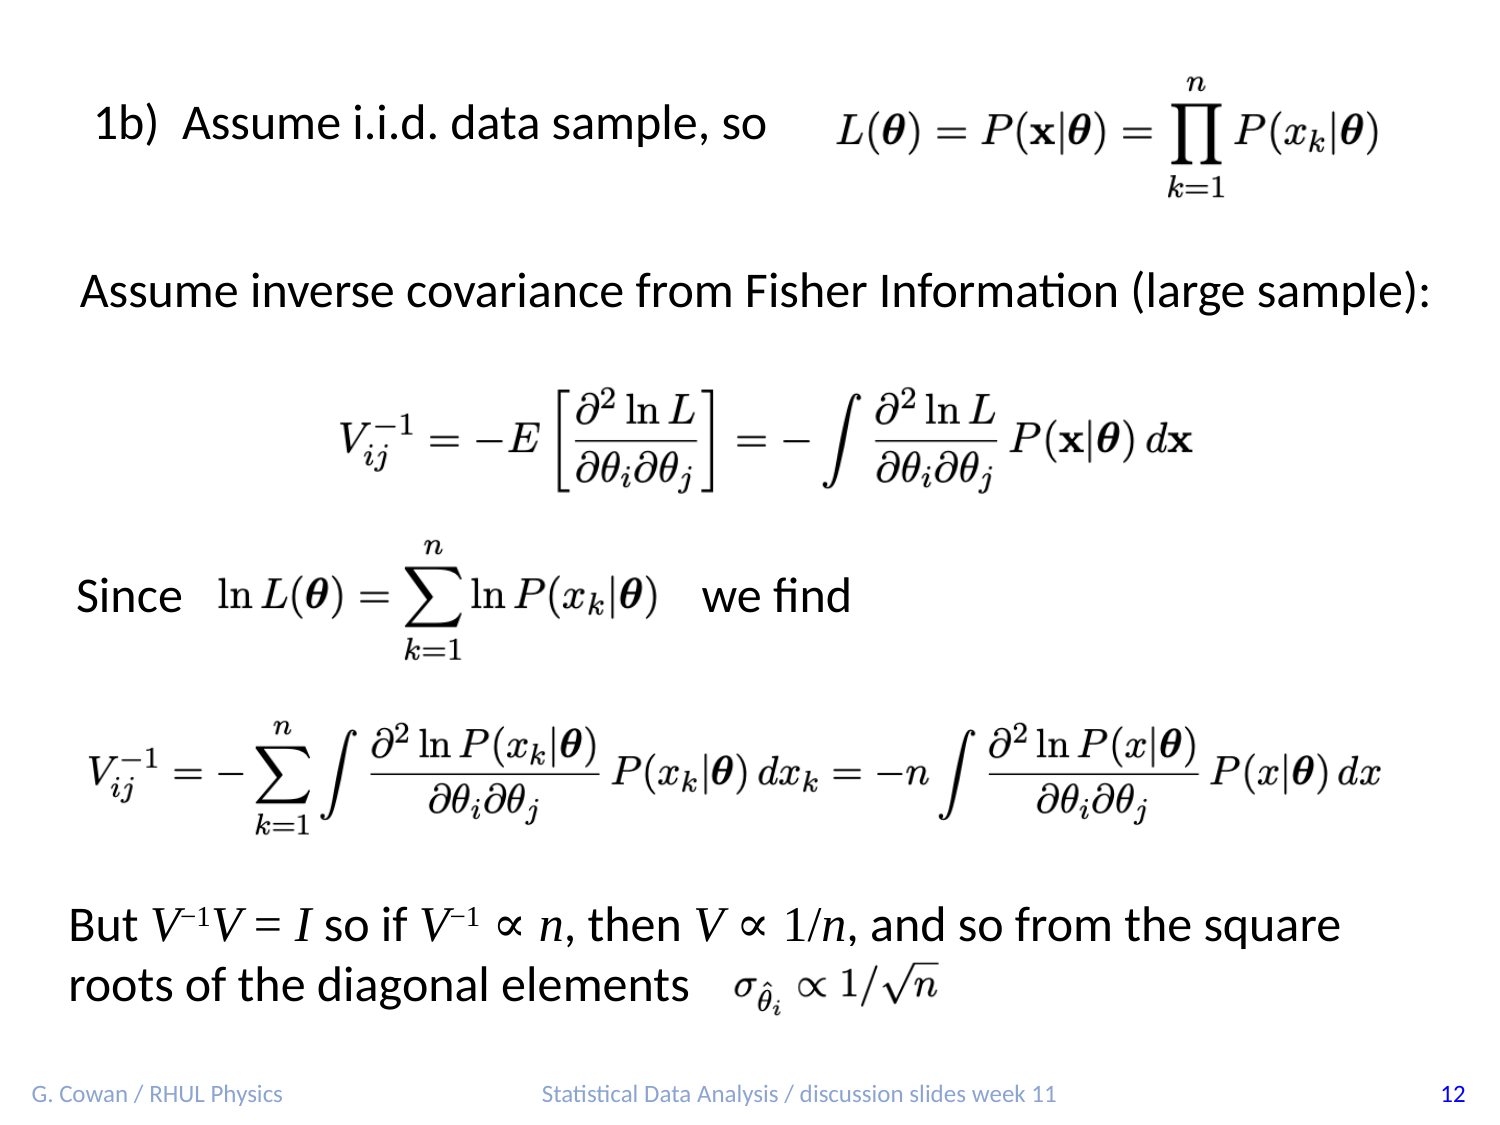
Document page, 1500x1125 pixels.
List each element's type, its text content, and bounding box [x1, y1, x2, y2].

picture [722, 946, 967, 1033]
picture [66, 702, 1405, 847]
picture [811, 60, 1389, 215]
picture [326, 370, 1210, 508]
slide_number G. Cowan / RHUL Physics [16, 1062, 338, 1123]
footer Statistical Data Analysis / discussion slides week 11 [338, 1062, 1262, 1123]
slide_number 12 [1262, 1062, 1481, 1123]
text_box 1b) Assume i.i.d. data sample, so [78, 82, 794, 157]
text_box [60, 530, 869, 673]
text_box Assume inverse covariance from Fisher Information (large sample): [64, 249, 1448, 325]
text_box But V−1V = I so if V−1 ∝ n, then V ∝ 1/n, and so from the square roots of the diagonal elements [53, 883, 1452, 1019]
